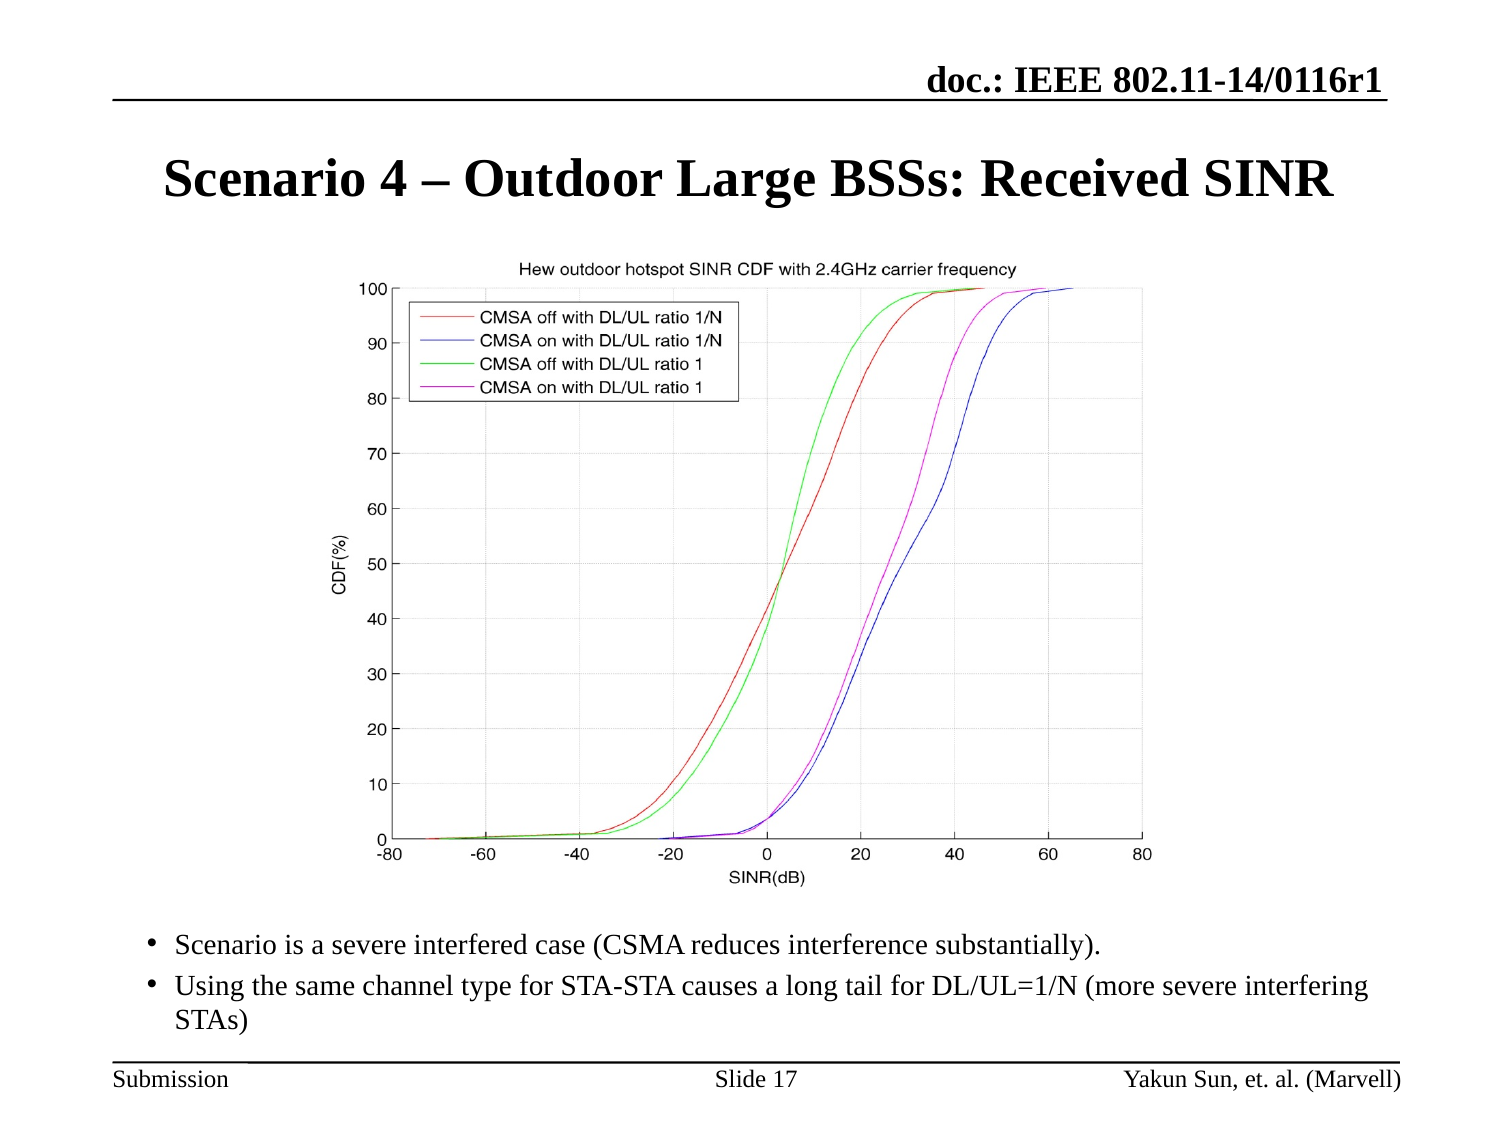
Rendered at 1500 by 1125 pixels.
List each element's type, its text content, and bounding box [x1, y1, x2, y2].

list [265, 237, 1234, 913]
footer Yakun Sun, et. al. (Marvell) [1119, 1062, 1402, 1093]
slide_number Slide 17 [712, 1062, 800, 1093]
title Scenario 4 – Outdoor Large BSSs: Received SINR [112, 112, 1388, 238]
text_box Scenario is a severe interfered case (CSMA reduces interference substantially). Using the same channel type for STA-STA causes a long tail for DL/UL=1/N (more severe interfering STAs) [137, 924, 1425, 1036]
